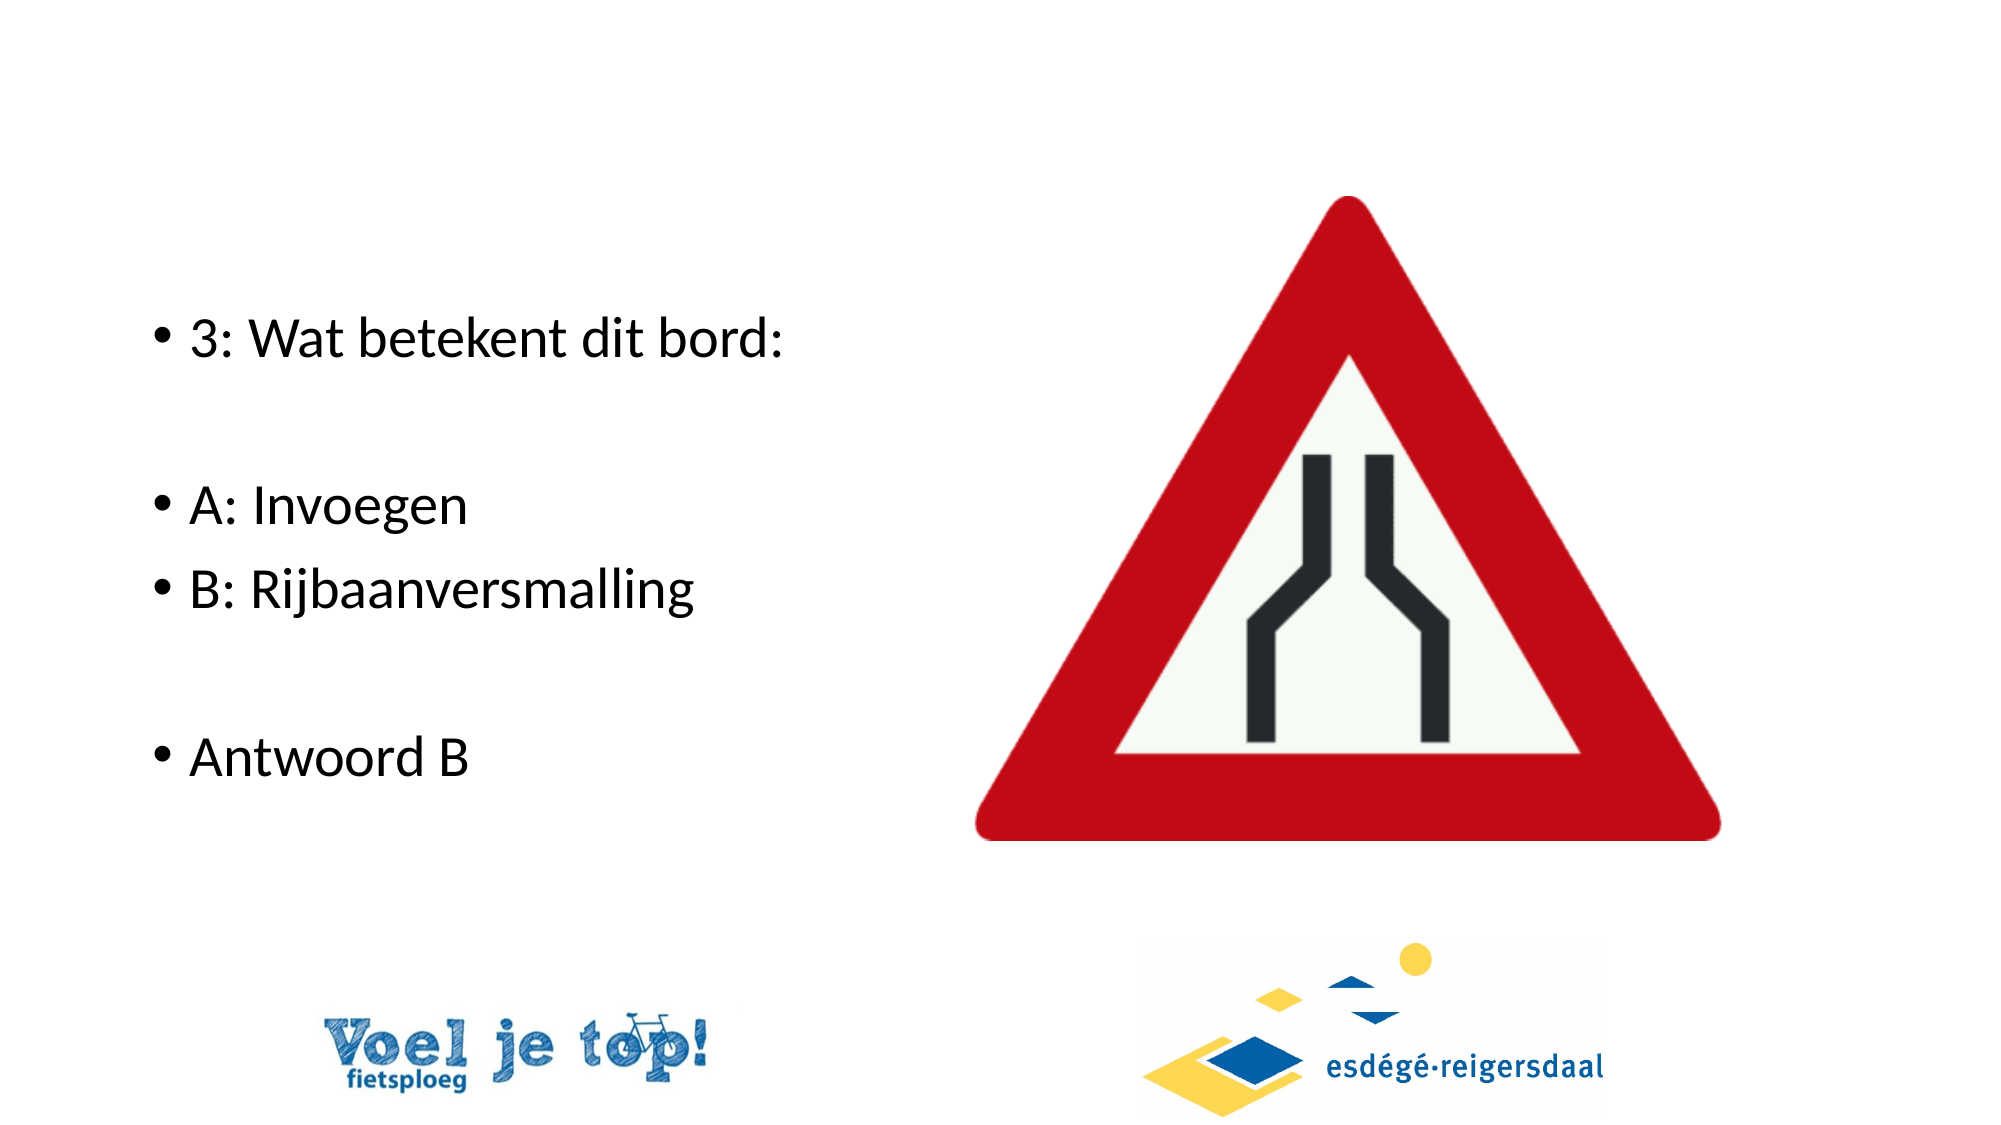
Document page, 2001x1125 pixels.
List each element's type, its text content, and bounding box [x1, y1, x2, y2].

list 3: Wat betekent dit bord: A: Invoegen B: Rijbaanversmalling Antwoord B [137, 299, 1863, 1014]
picture [296, 1004, 738, 1101]
picture [972, 196, 1725, 841]
picture [1142, 943, 1603, 1117]
